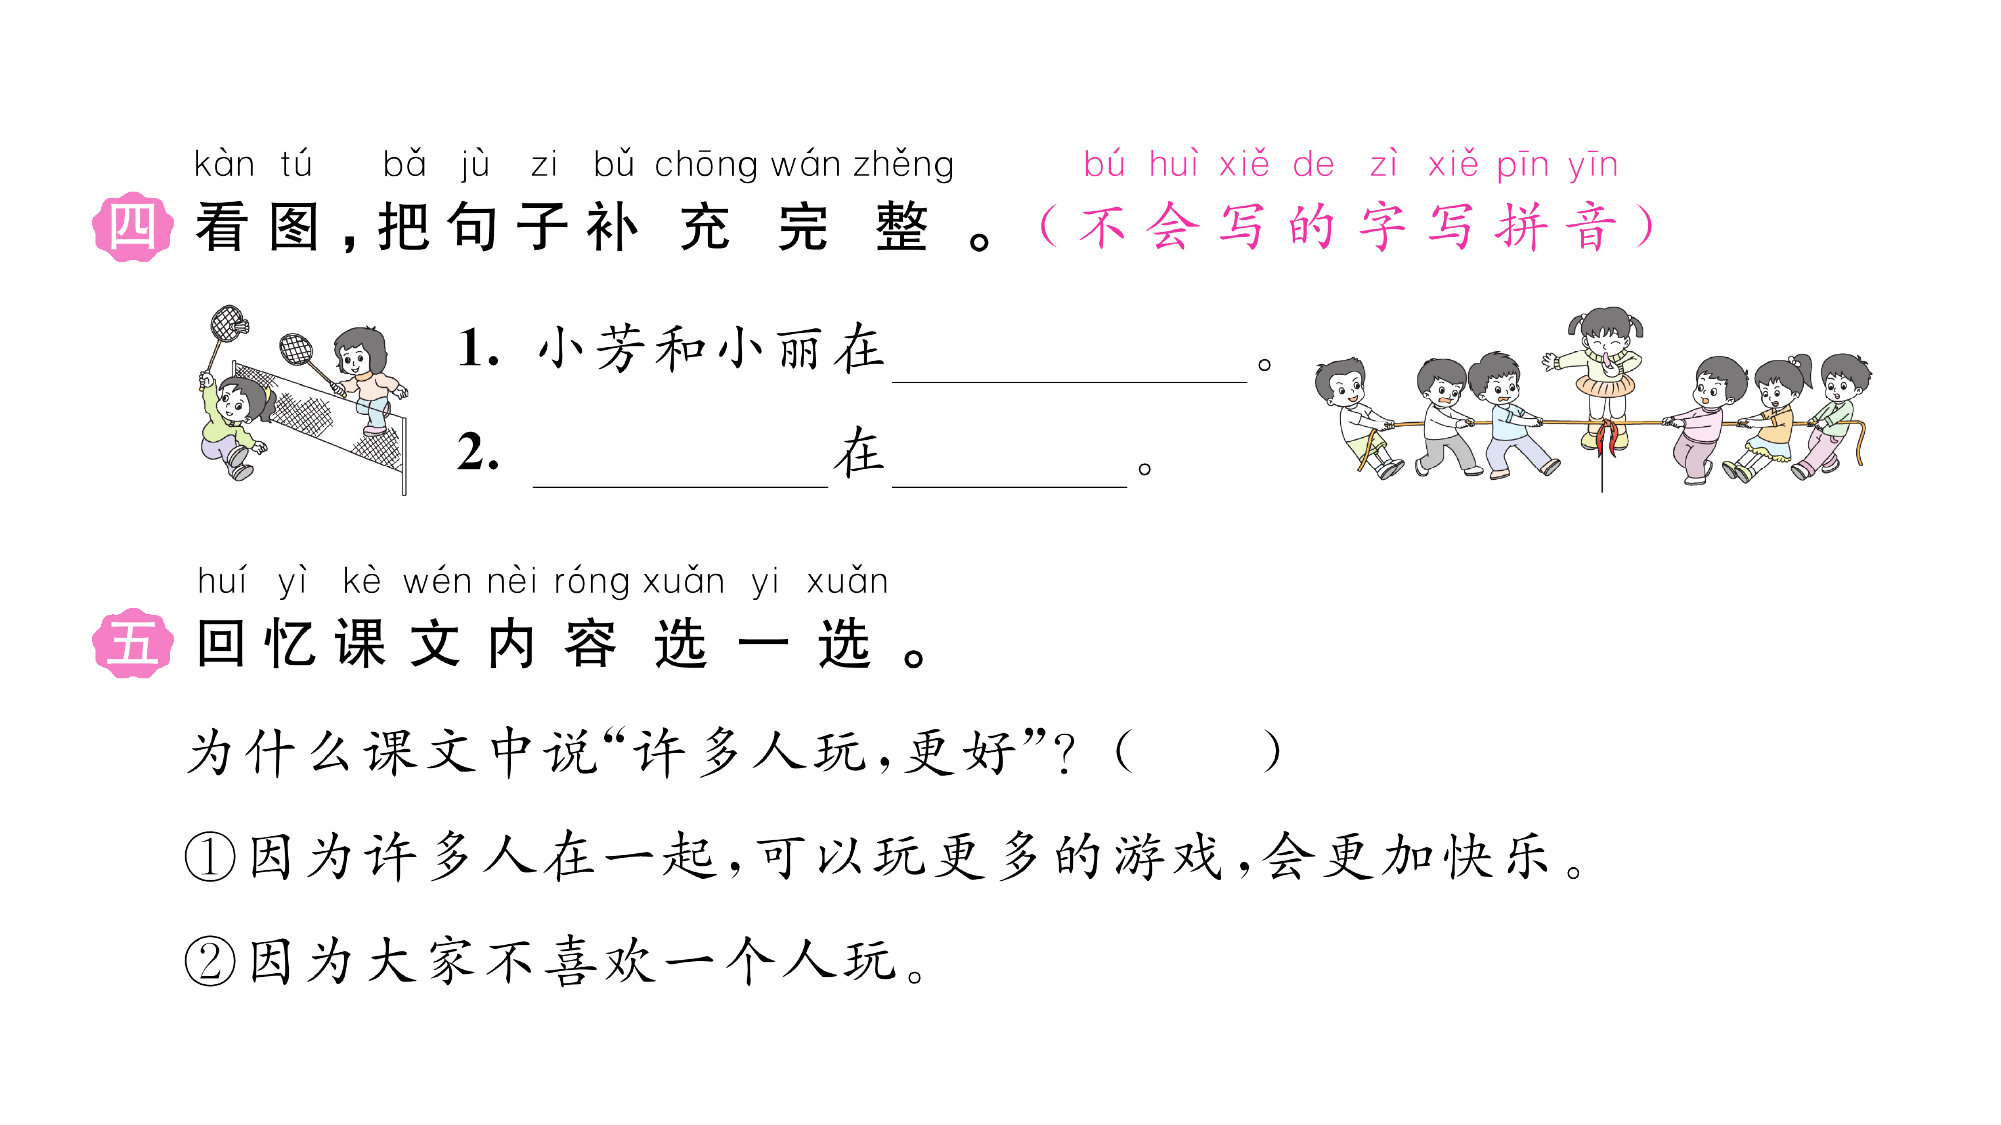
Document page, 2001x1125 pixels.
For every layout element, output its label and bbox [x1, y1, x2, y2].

picture [88, 541, 1979, 994]
picture [88, 118, 1979, 518]
